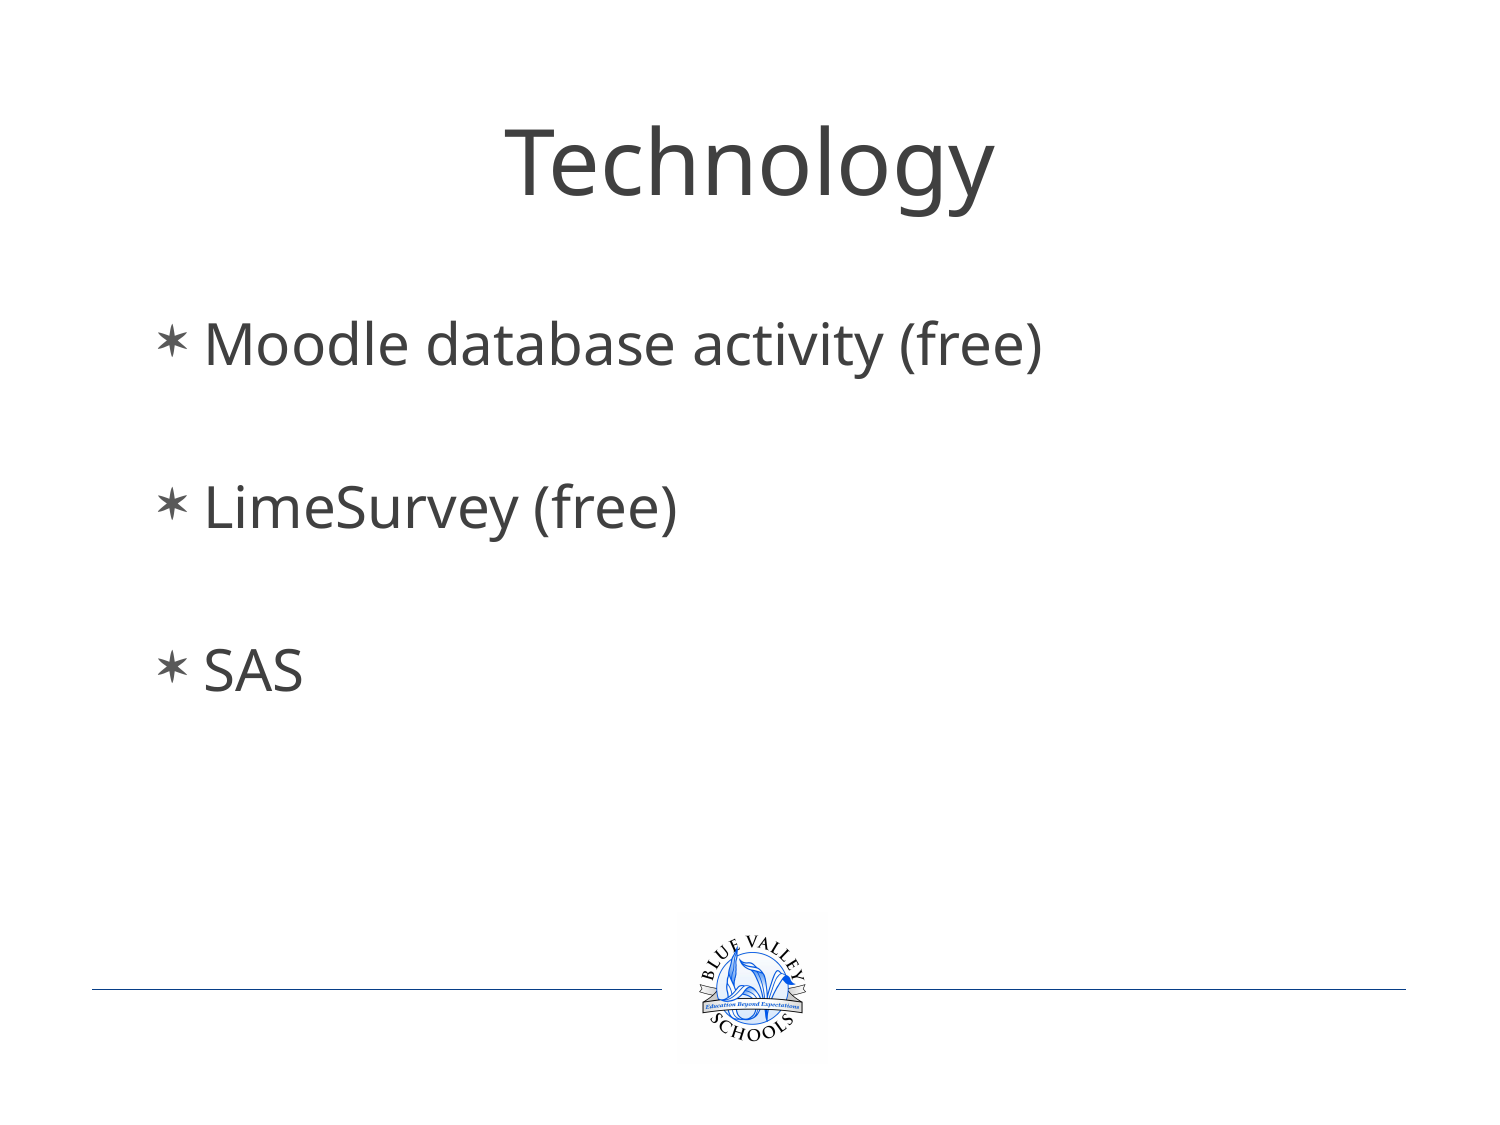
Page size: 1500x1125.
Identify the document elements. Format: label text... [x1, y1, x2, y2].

title Technology [75, 55, 1425, 261]
picture [677, 912, 828, 1064]
list Moodle database activity (free) LimeSurvey (free) SAS [143, 299, 1359, 900]
